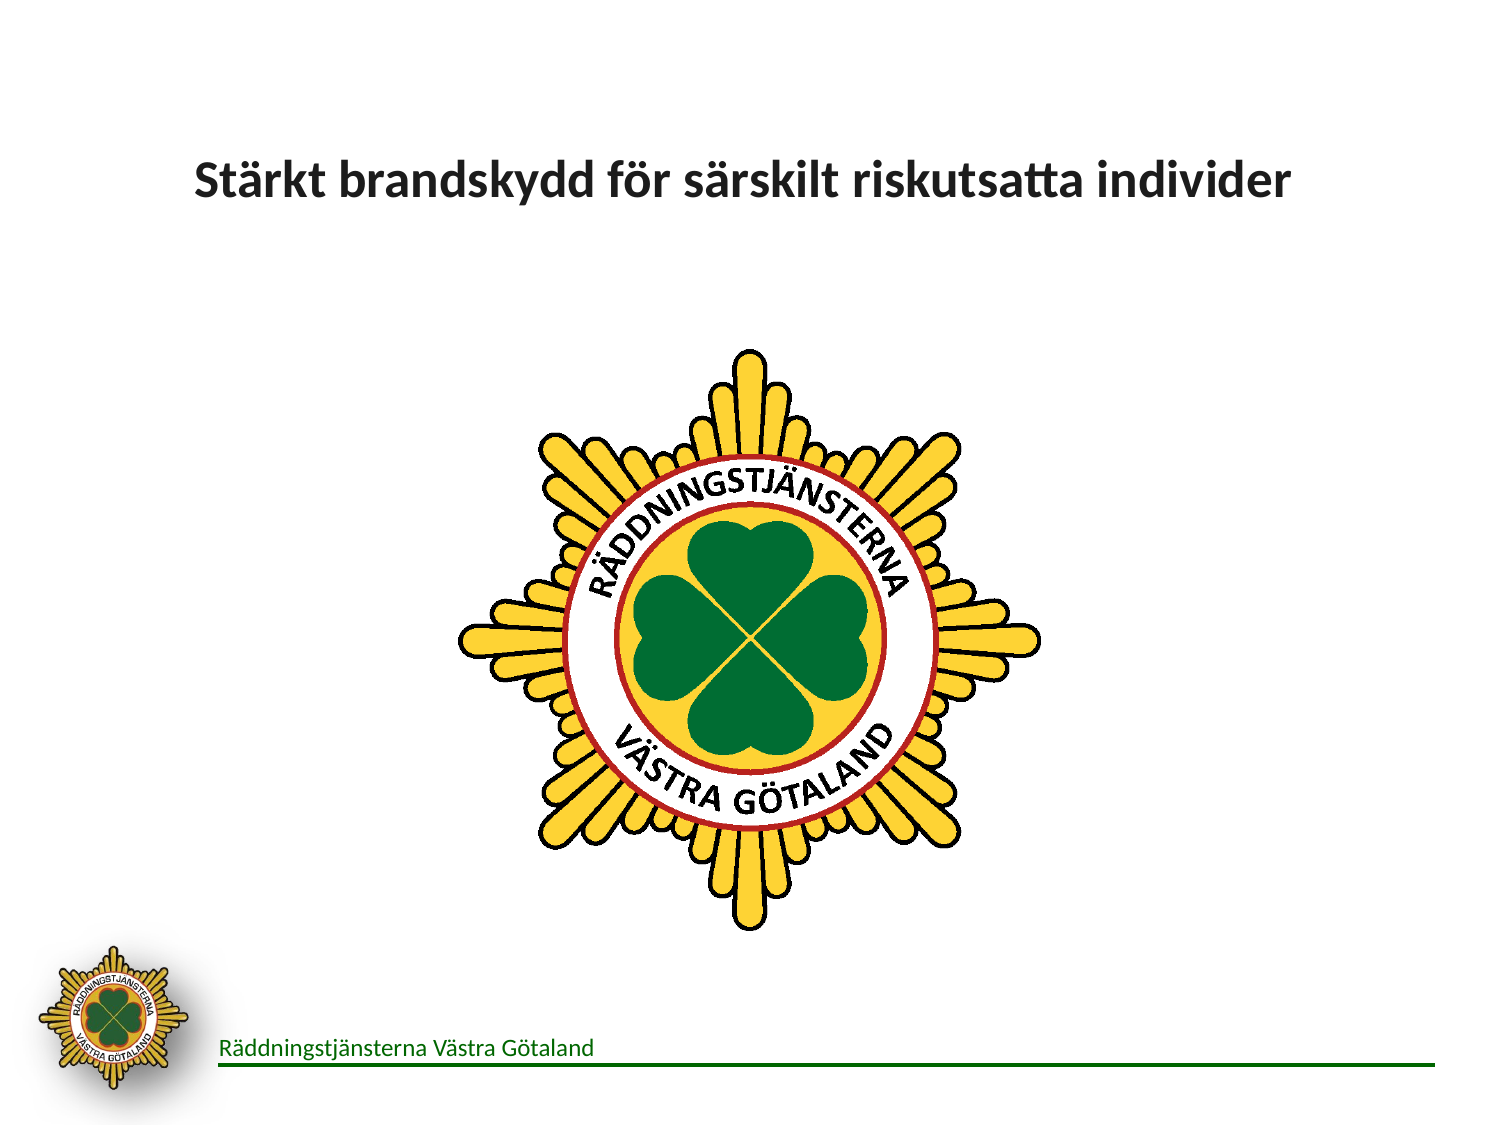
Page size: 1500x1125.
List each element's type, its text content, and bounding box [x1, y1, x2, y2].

picture [458, 349, 1042, 931]
picture [36, 944, 190, 1092]
title Stärkt brandskydd för särskilt riskutsatta individer [172, 137, 1328, 325]
